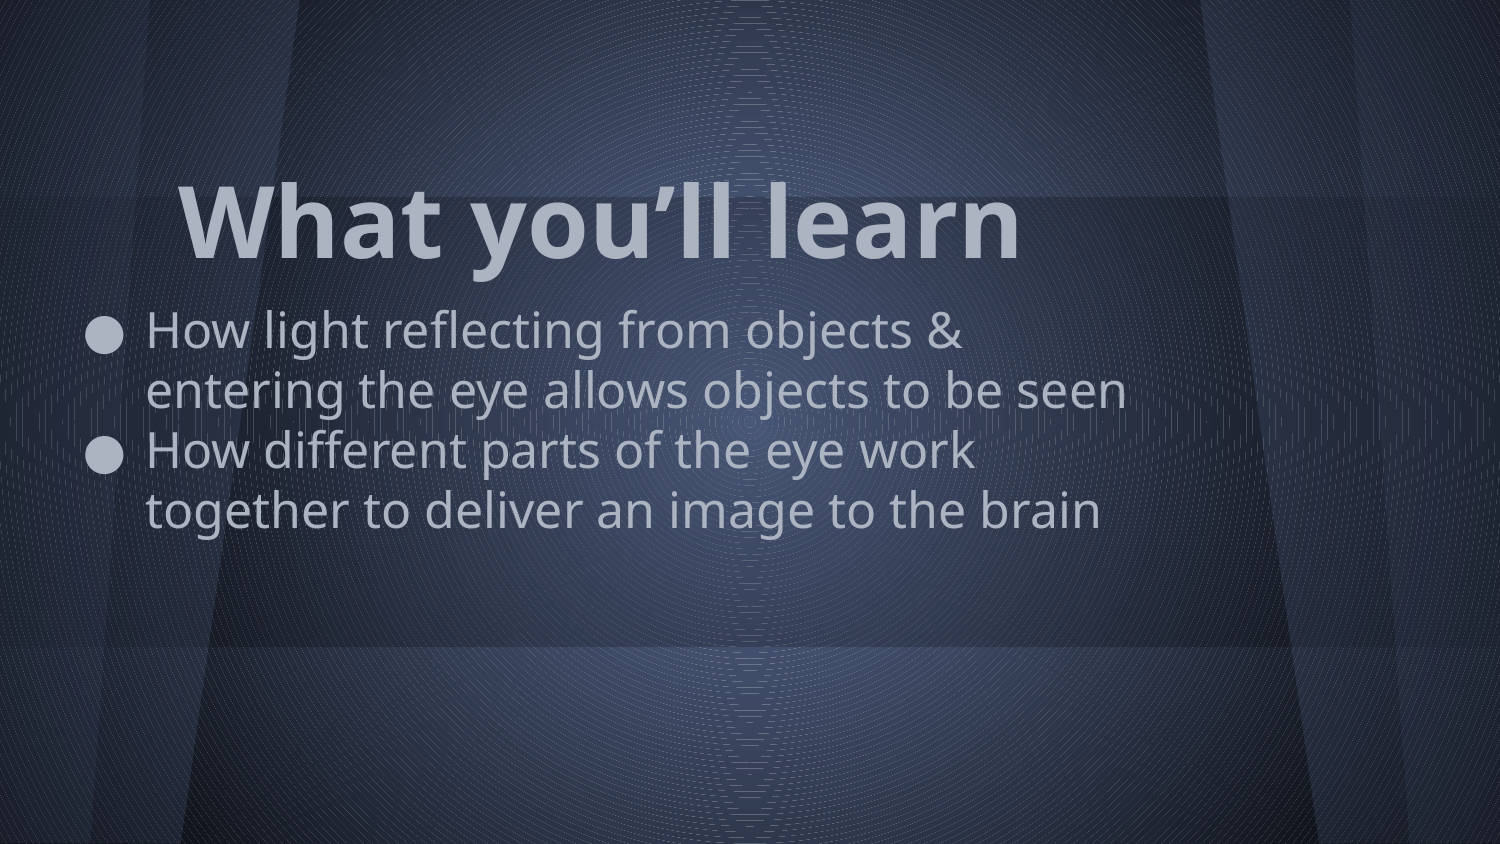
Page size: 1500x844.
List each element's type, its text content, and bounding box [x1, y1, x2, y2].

subtitle How light reflecting from objects & entering the eye allows objects to be seen How different parts of the eye work together to deliver an image to the brain [55, 283, 1163, 617]
title What you’ll learn [76, 129, 1127, 283]
